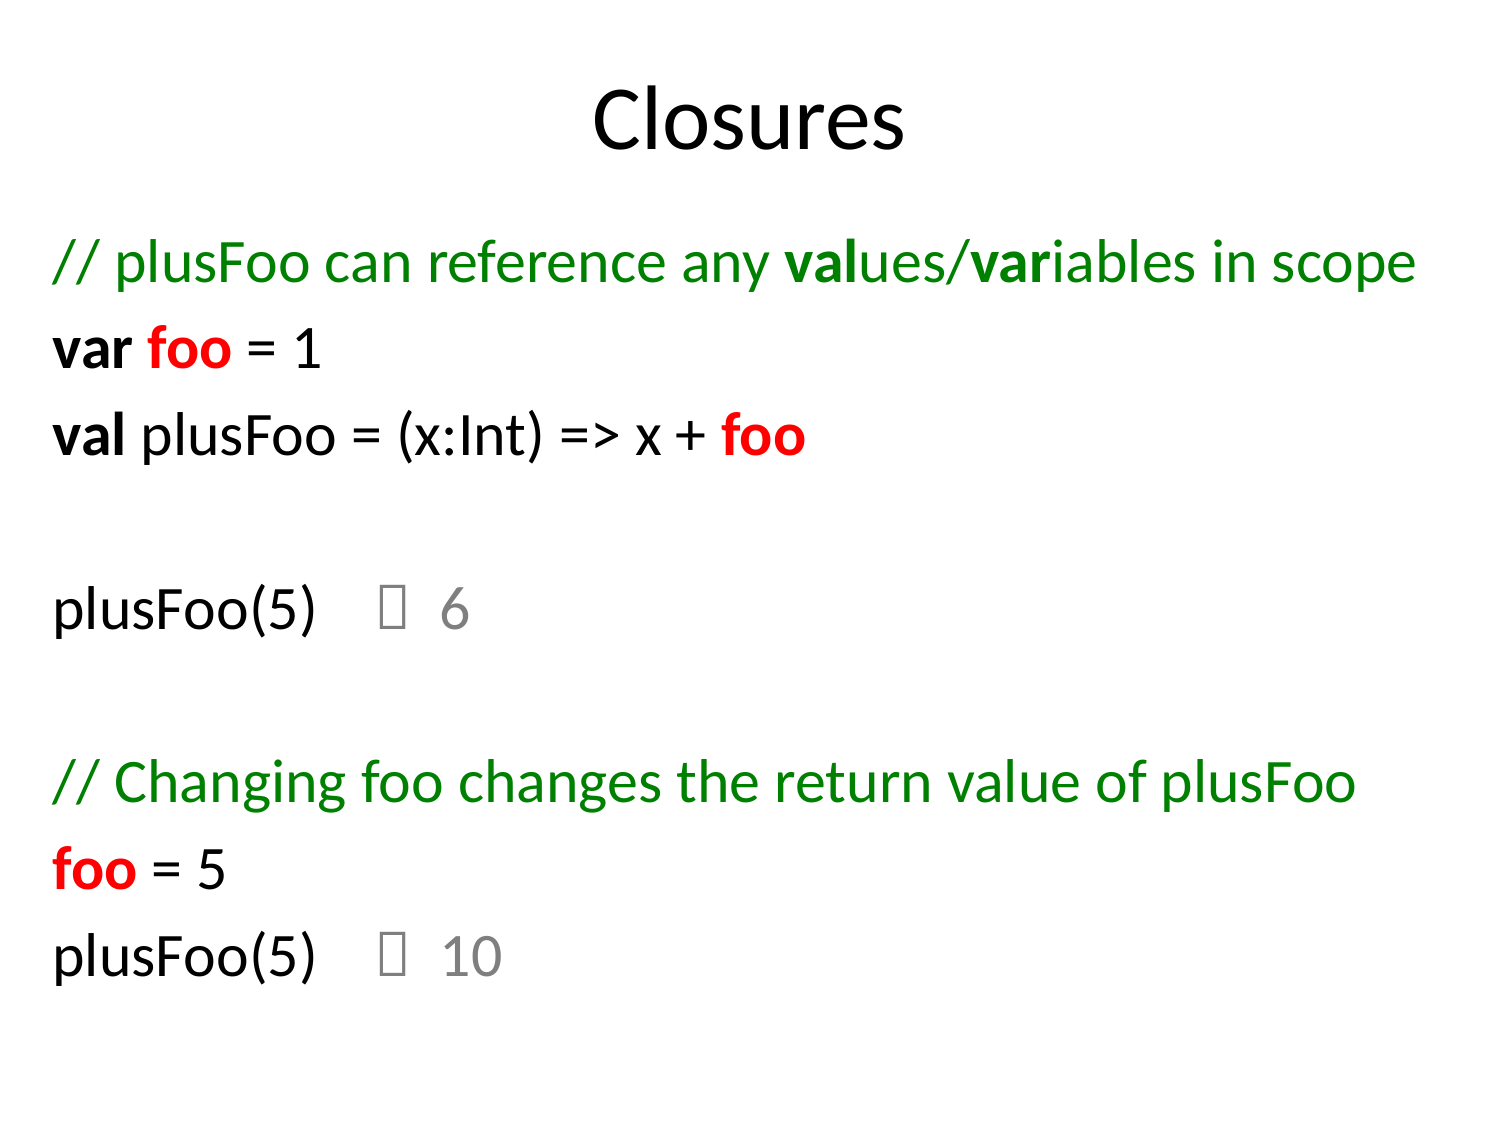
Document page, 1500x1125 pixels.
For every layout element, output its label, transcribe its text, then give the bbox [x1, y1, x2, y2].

title Closures [37, 24, 1463, 200]
list // plusFoo can reference any values/variables in scope var foo = 1 val plusFoo = (x:Int) => x + foo plusFoo(5)  6 // Changing foo changes the return value of plusFoo foo = 5 plusFoo(5)  10 [37, 212, 1463, 1005]
